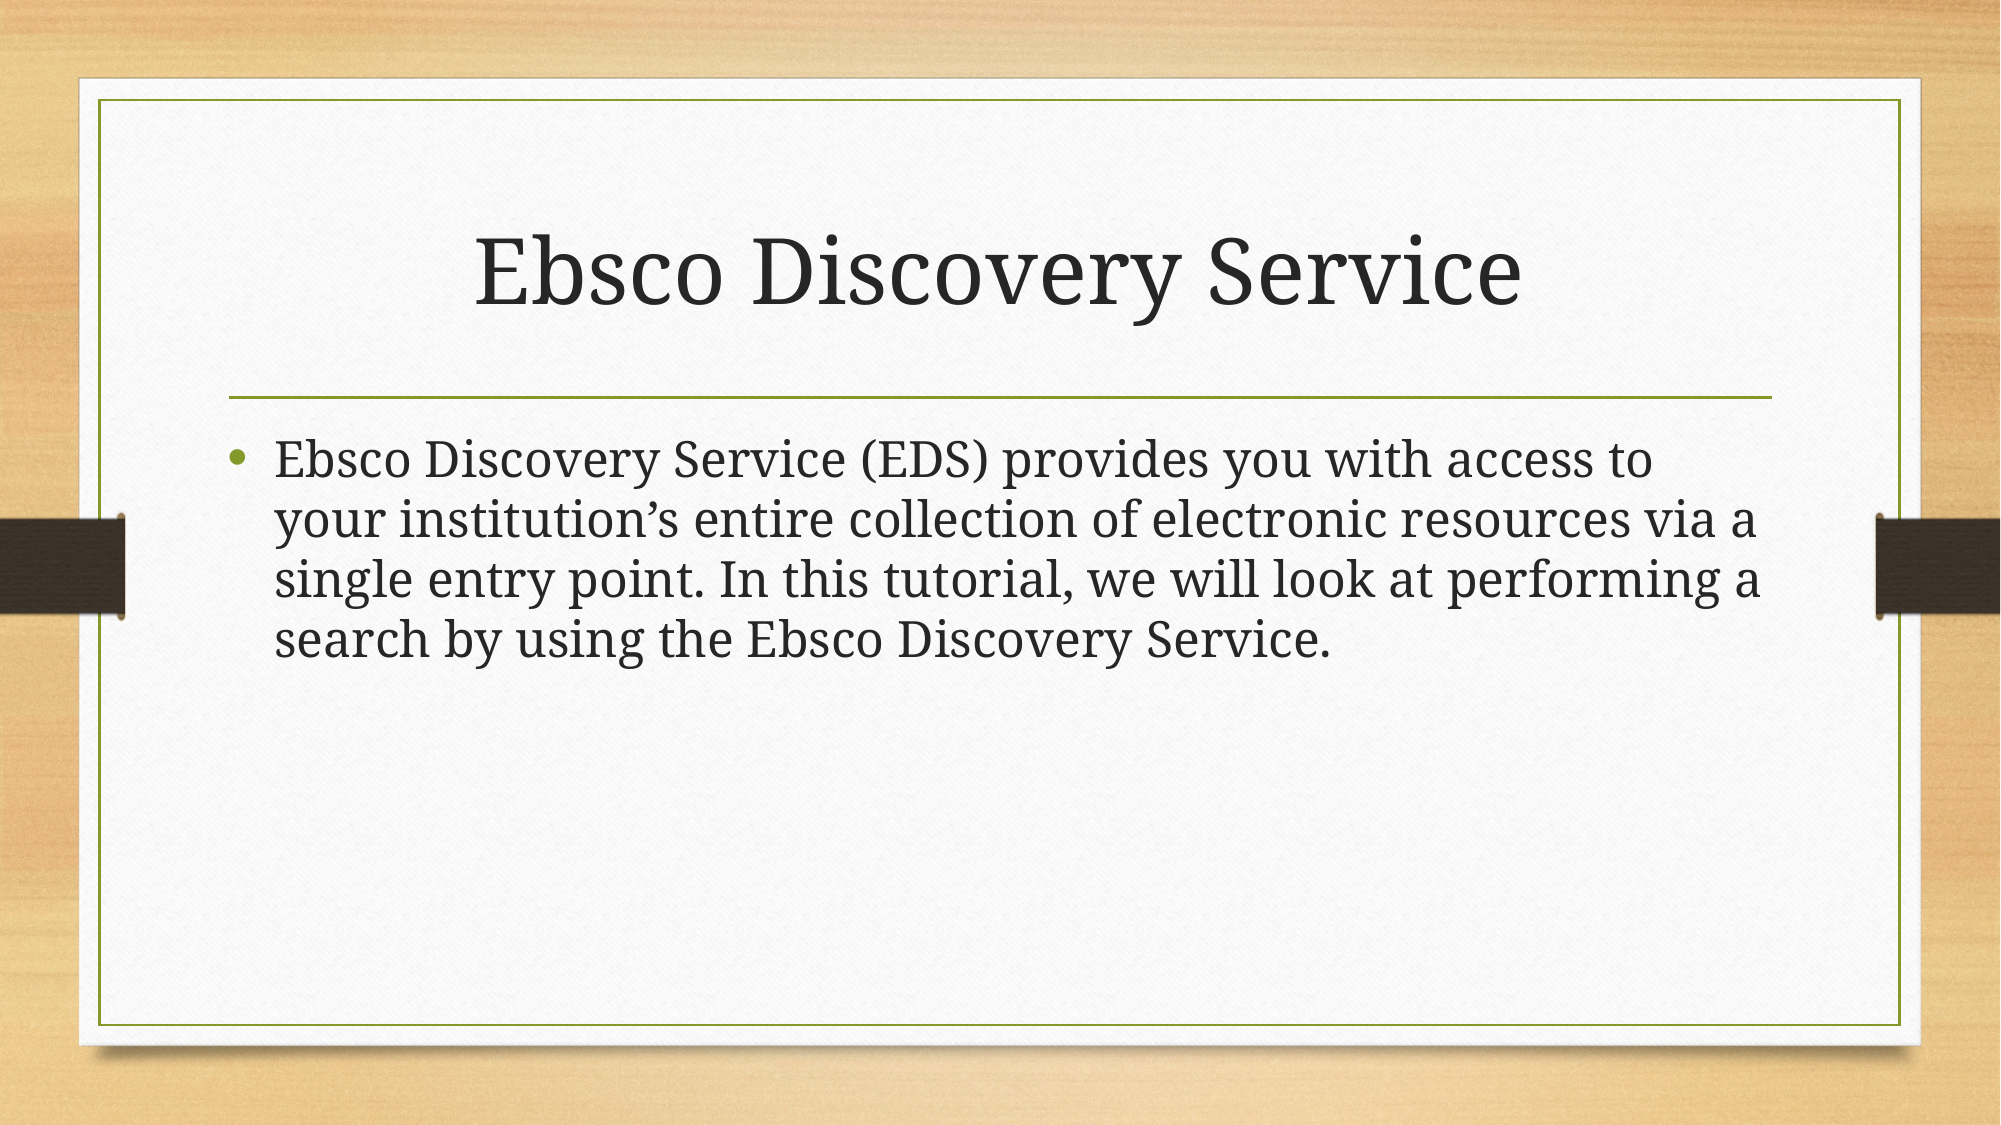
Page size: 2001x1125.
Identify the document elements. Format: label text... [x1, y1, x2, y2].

picture [0, 0, 2001, 1125]
list Ebsco Discovery Service (EDS) provides you with access to your institution’s entire collection of electronic resources via a single entry point. In this tutorial, we will look at performing a search by using the Ebsco Discovery Service. [212, 419, 1788, 964]
title Ebsco Discovery Service [212, 161, 1788, 375]
